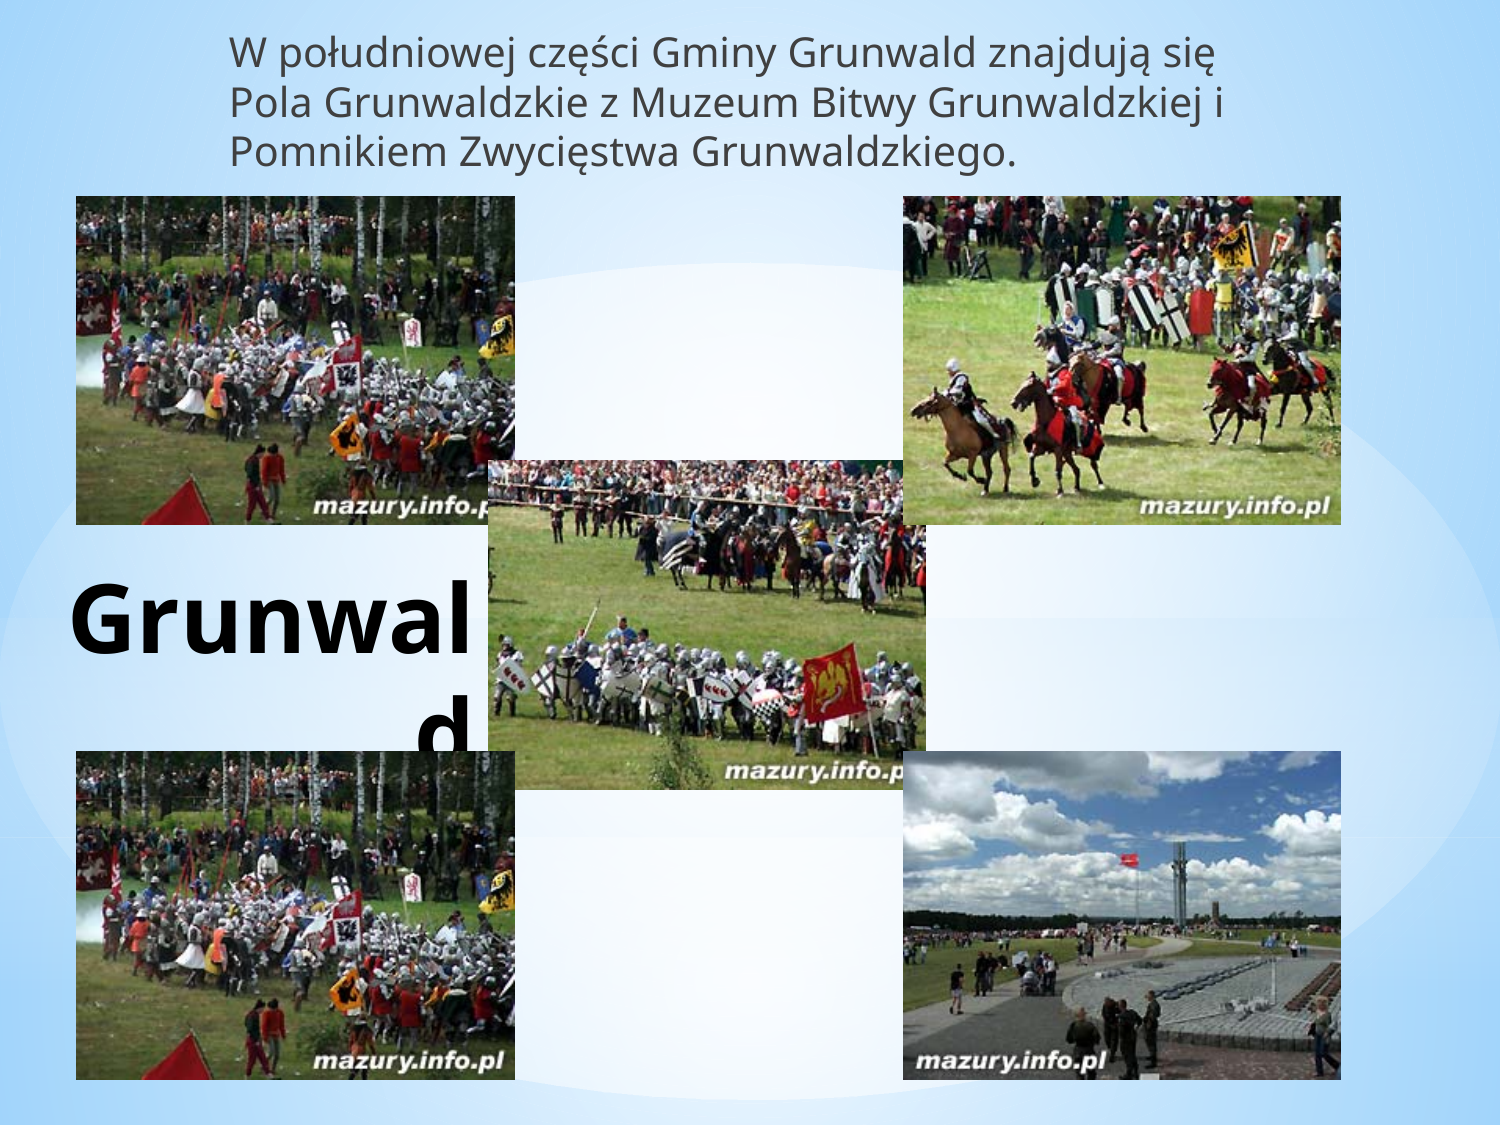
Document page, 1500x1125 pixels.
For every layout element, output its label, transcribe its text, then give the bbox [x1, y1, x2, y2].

picture [76, 196, 1342, 1080]
title Grunwald [0, 550, 482, 739]
list W południowej części Gminy Grunwald znajdują się Pola Grunwaldzkie z Muzeum Bitwy Grunwaldzkiej i Pomnikiem Zwycięstwa Grunwaldzkiego. [206, 19, 1257, 226]
